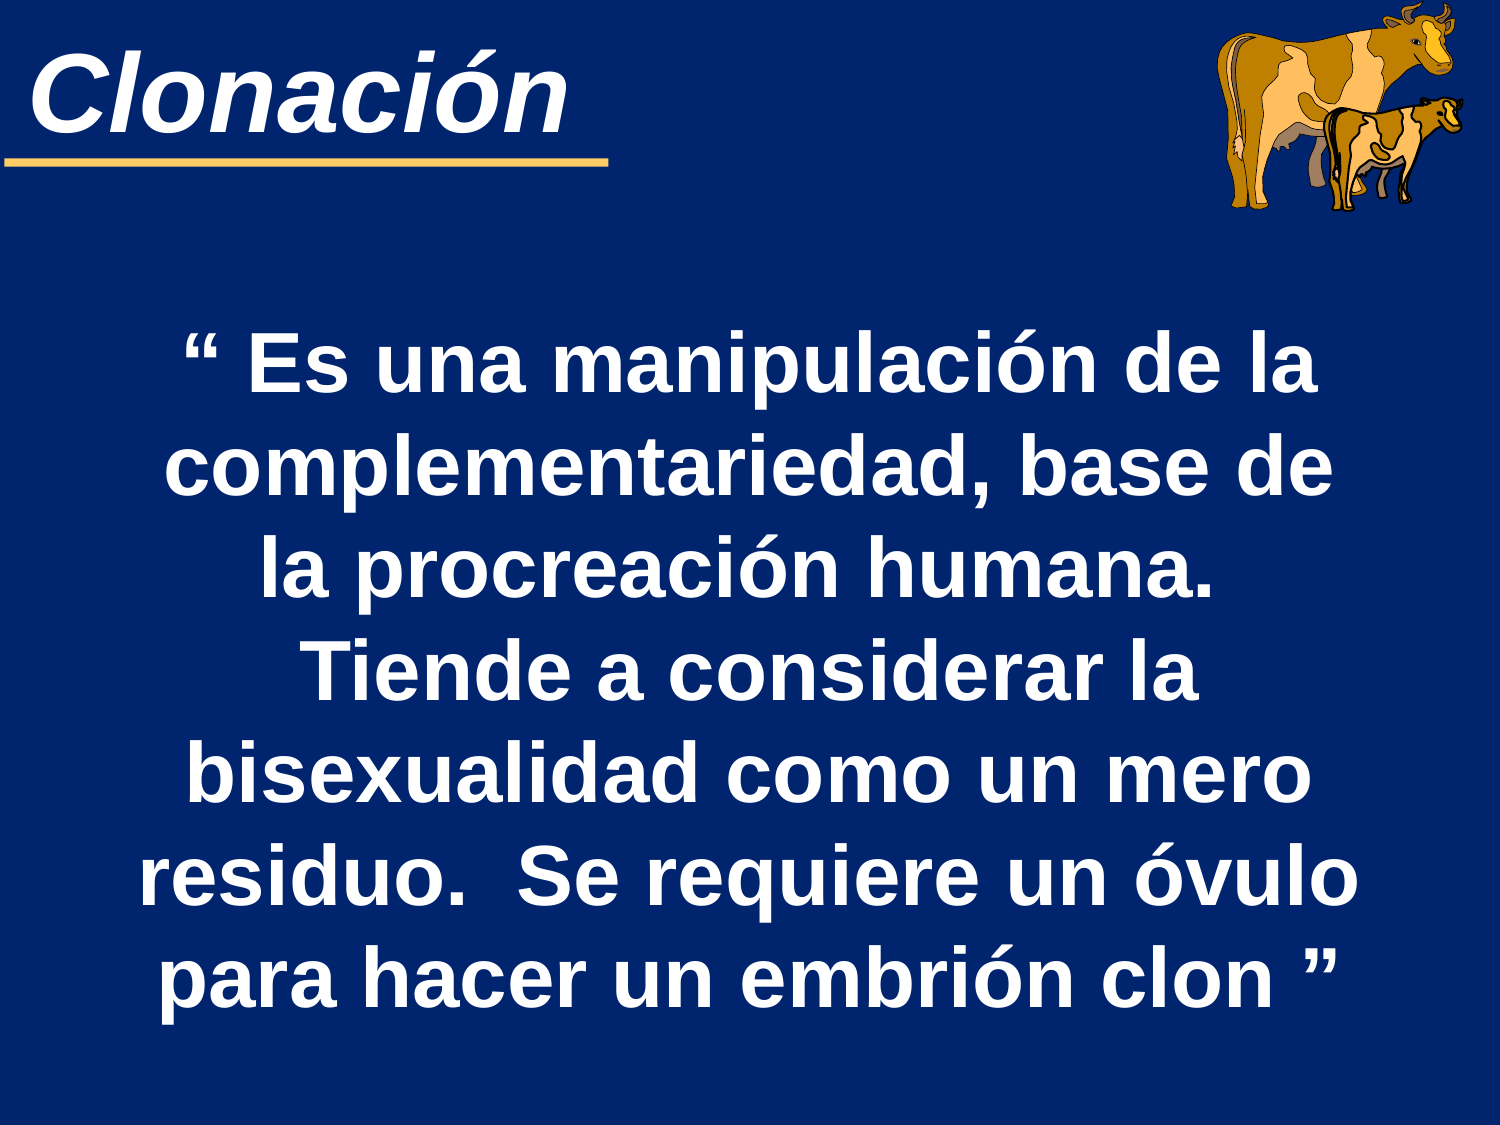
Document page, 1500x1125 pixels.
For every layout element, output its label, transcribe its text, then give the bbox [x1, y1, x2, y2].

text_box “ Es una manipulación de la complementariedad, base de la procreación humana. Tiende a considerar la bisexualidad como un mero residuo. Se requiere un óvulo para hacer un embrión clon ” [112, 300, 1388, 1032]
